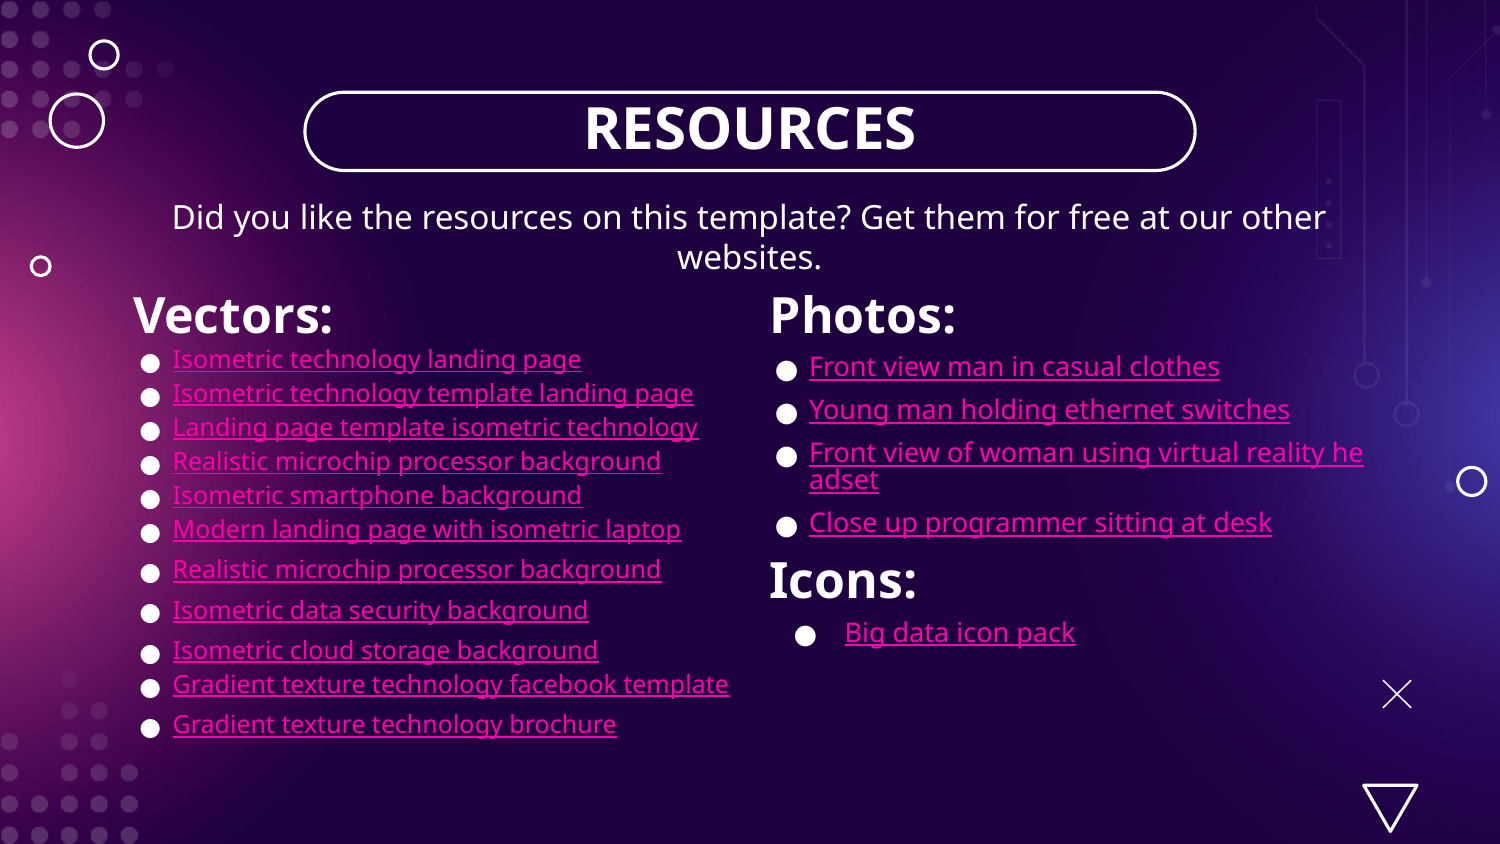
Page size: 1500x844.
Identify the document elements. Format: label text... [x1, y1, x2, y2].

subtitle Did you like the resources on this template? Get them for free at our other websites. [118, 190, 1382, 281]
list Photos: Front view man in casual clothes Young man holding ethernet switches Front view of woman using virtual reality headset Close up programmer sitting at desk Icons: Big data icon pack [754, 281, 1382, 760]
list Vectors: Isometric technology landing page Isometric technology template landing page Landing page template isometric technology Realistic microchip processor background Isometric smartphone background Modern landing page with isometric laptop Realistic microchip processor background Isometric data security background Isometric cloud storage background Gradient texture technology facebook template Gradient texture technology brochure [118, 281, 746, 760]
picture [0, 0, 1500, 844]
title RESOURCES [118, 88, 1382, 164]
text_box [322, 164, 1178, 171]
